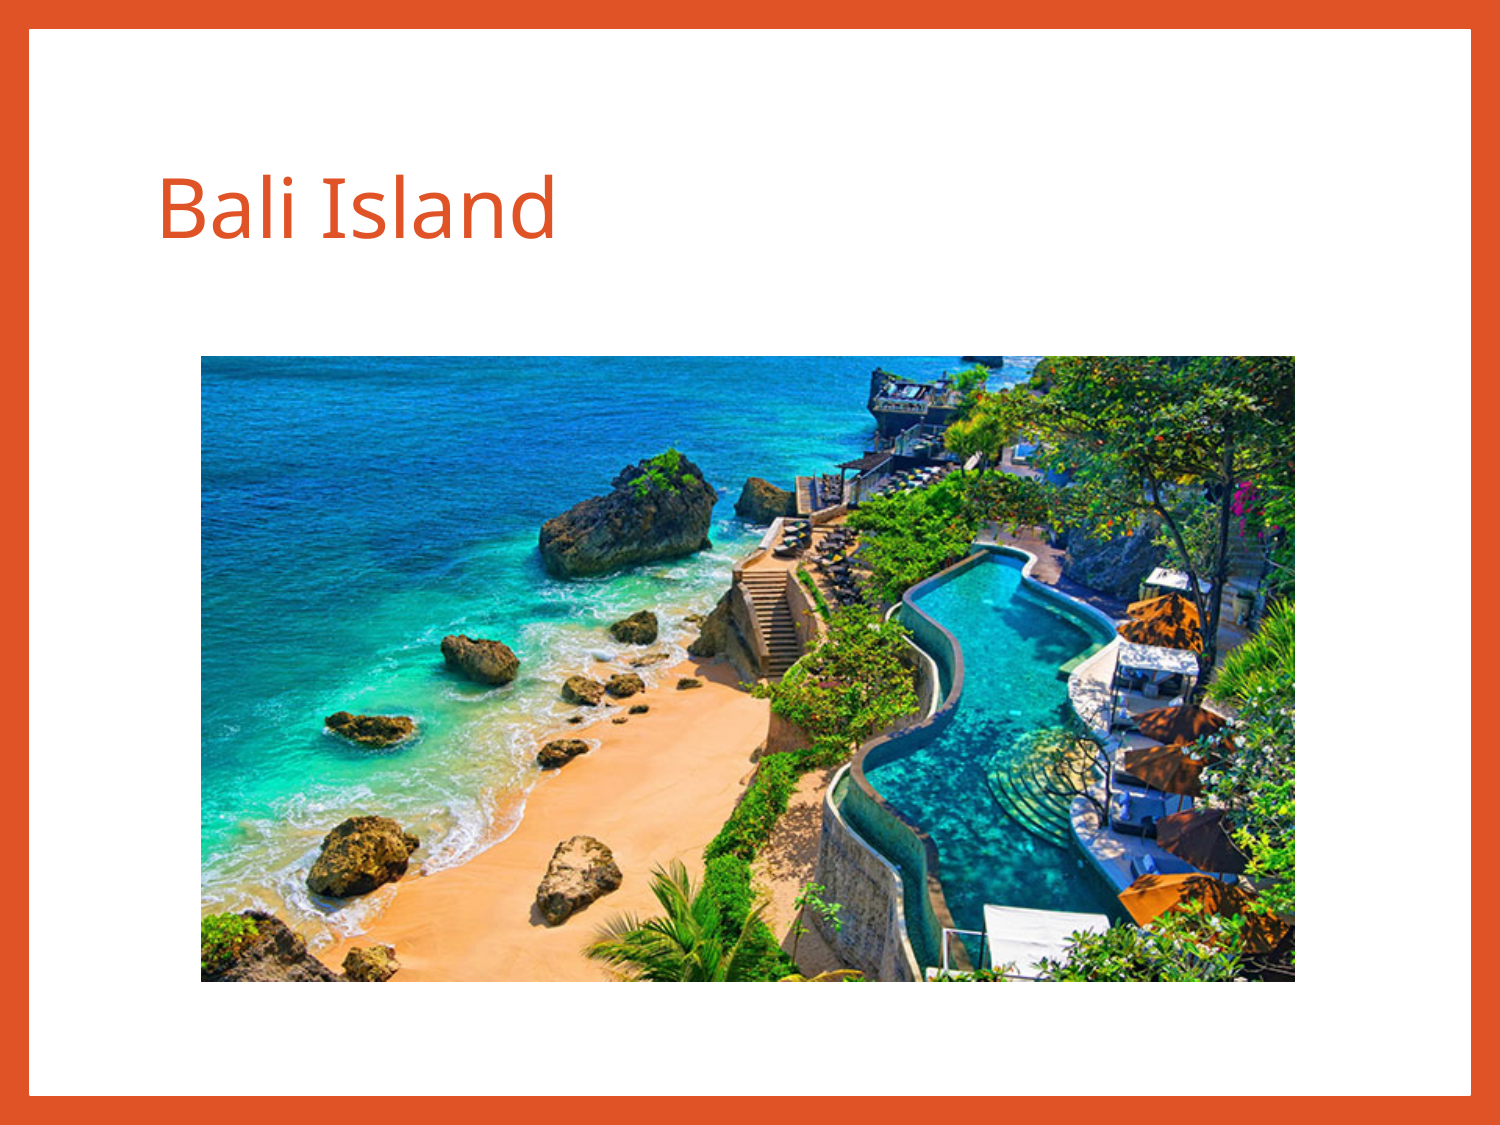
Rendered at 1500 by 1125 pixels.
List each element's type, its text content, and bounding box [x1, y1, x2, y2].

title Bali Island [140, 99, 1356, 323]
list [200, 355, 1296, 982]
